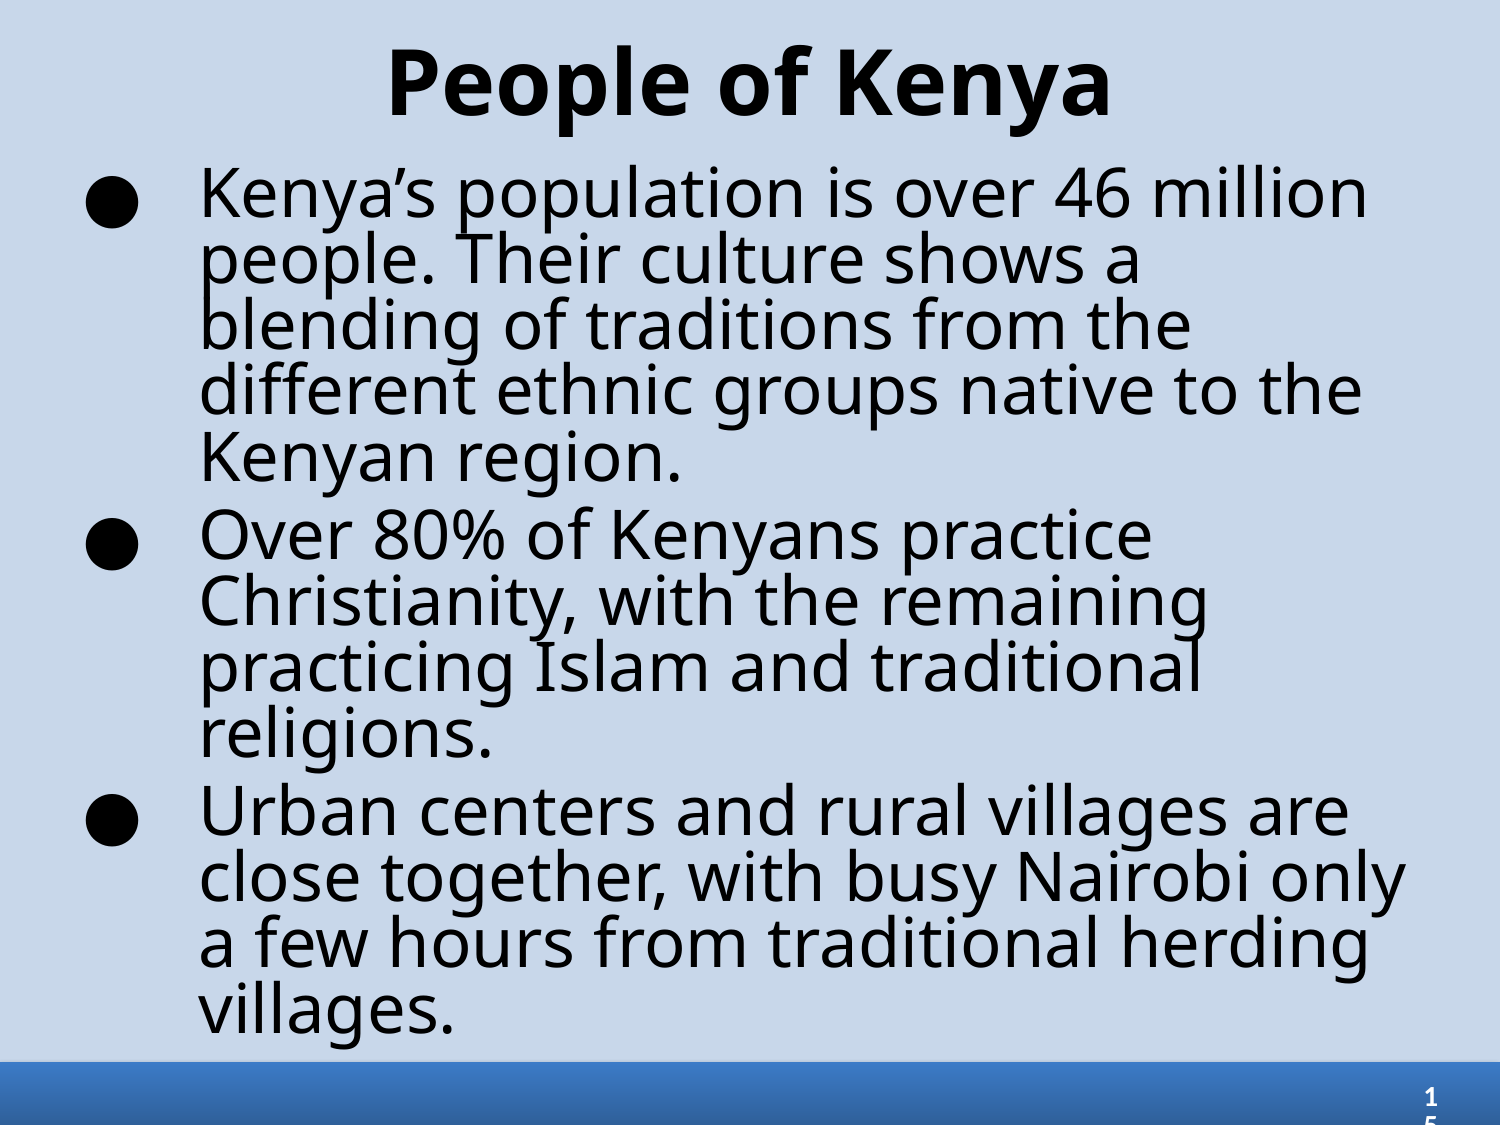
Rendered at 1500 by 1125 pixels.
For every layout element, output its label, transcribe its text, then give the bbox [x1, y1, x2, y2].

title People of Kenya [0, 0, 1500, 158]
list Kenya’s population is over 46 million people. Their culture shows a blending of traditions from the different ethnic groups native to the Kenyan region. Over 80% of Kenyans practice Christianity, with the remaining practicing Islam and traditional religions. Urban centers and rural villages are close together, with busy Nairobi only a few hours from traditional herding villages. [75, 157, 1425, 1071]
slide_number 15 [1415, 1070, 1450, 1120]
